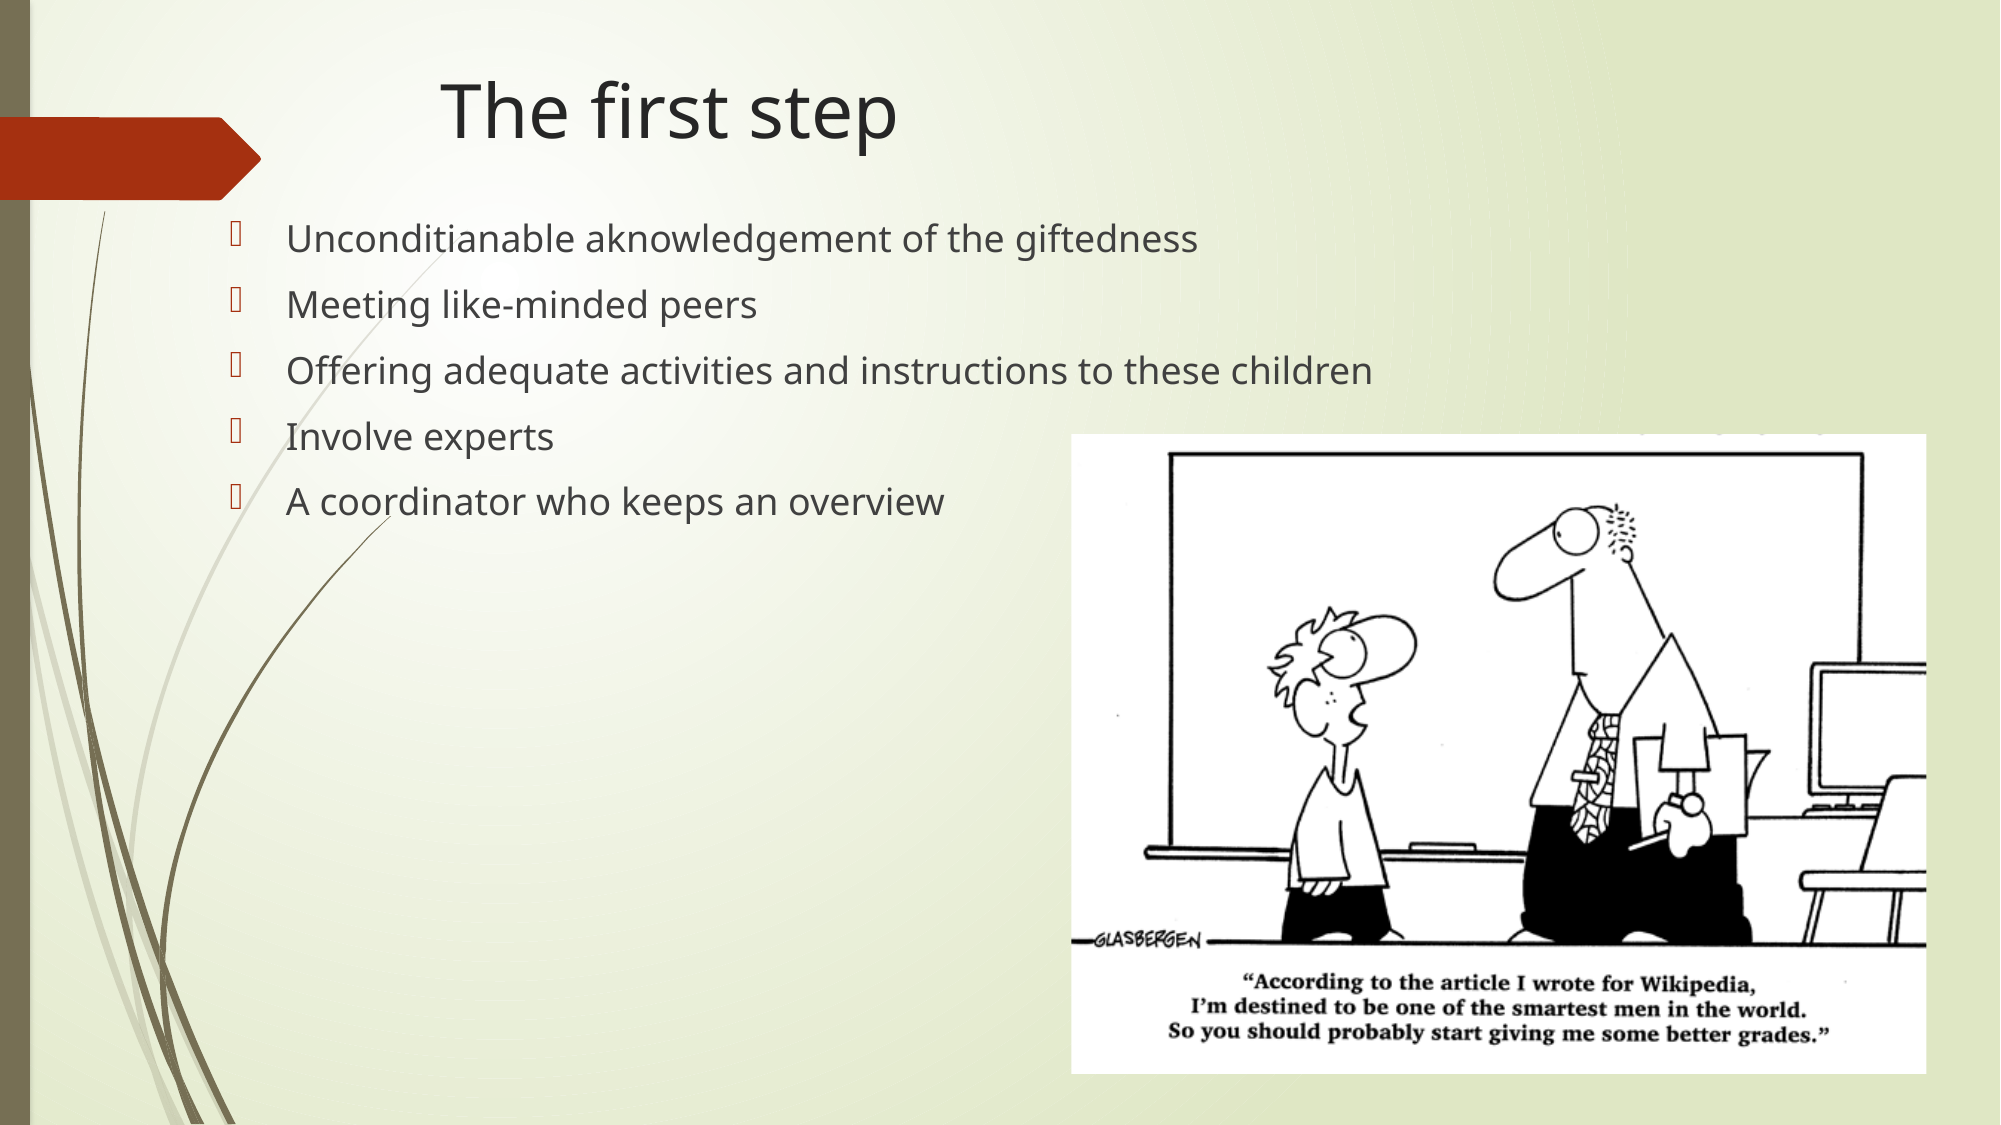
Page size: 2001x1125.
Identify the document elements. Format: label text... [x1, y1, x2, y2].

title The first step [425, 55, 1888, 266]
list Unconditianable aknowledgement of the giftedness Meeting like-minded peers Offering adequate activities and instructions to these children Involve experts A coordinator who keeps an overview [214, 207, 1678, 828]
picture [1071, 434, 1927, 1074]
